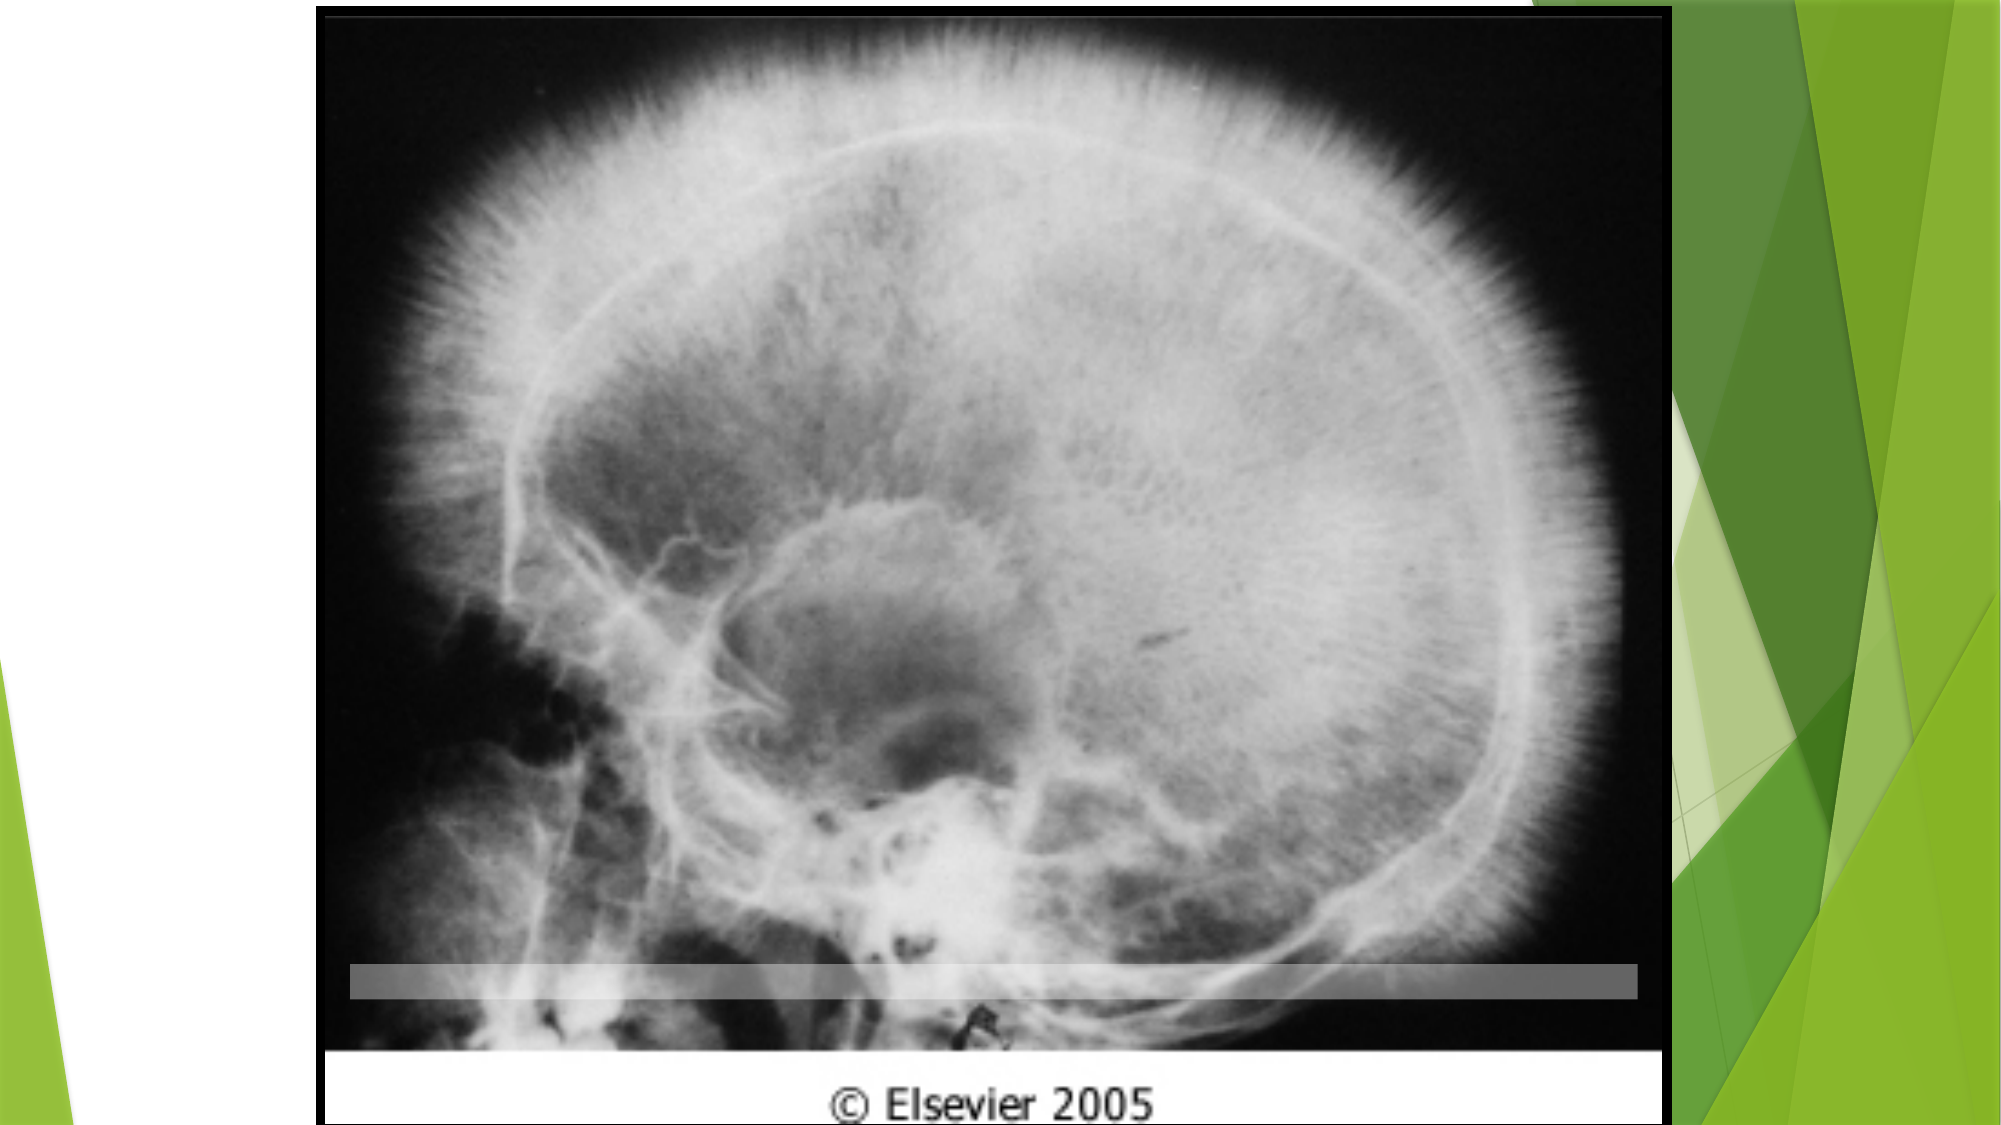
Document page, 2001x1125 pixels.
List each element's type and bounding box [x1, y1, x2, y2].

picture [324, 15, 1663, 1125]
